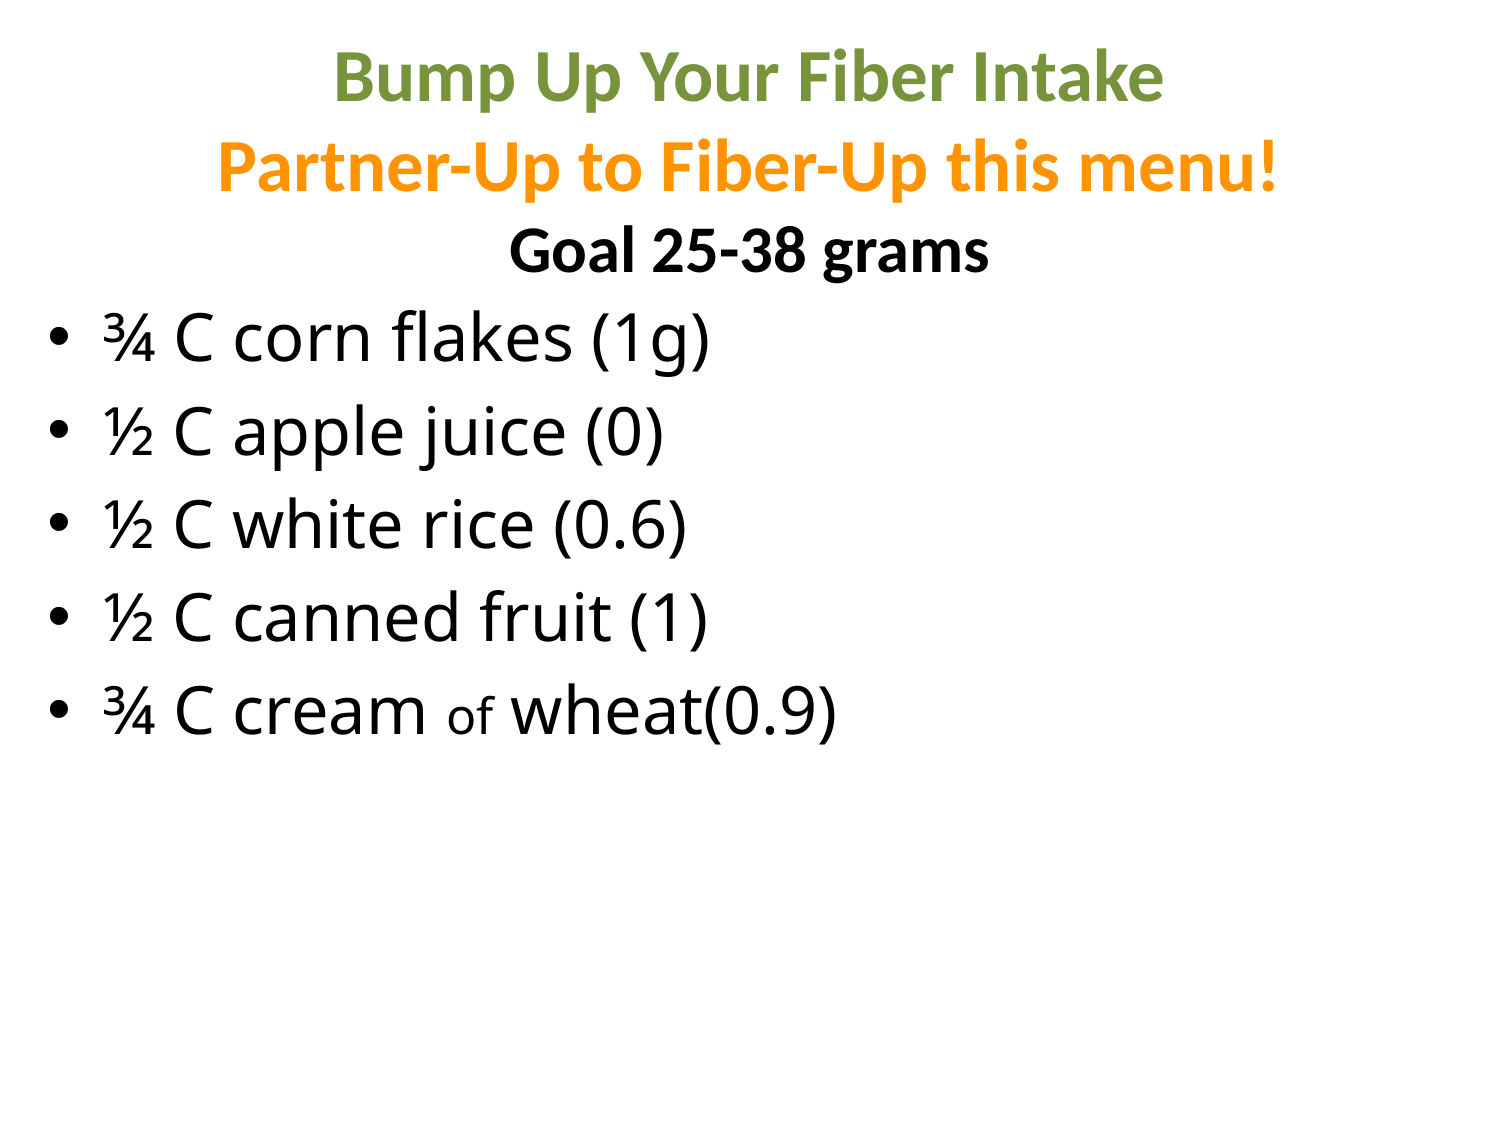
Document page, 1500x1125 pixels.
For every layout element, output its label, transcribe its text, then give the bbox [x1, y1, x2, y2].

list ¾ C corn flakes (1g) ½ C apple juice (0) ½ C white rice (0.6) ½ C canned fruit (1) ¾ C cream of wheat(0.9) [32, 287, 1496, 1068]
title Bump Up Your Fiber Intake Partner-Up to Fiber-Up this menu! Goal 25-38 grams [75, 62, 1425, 250]
